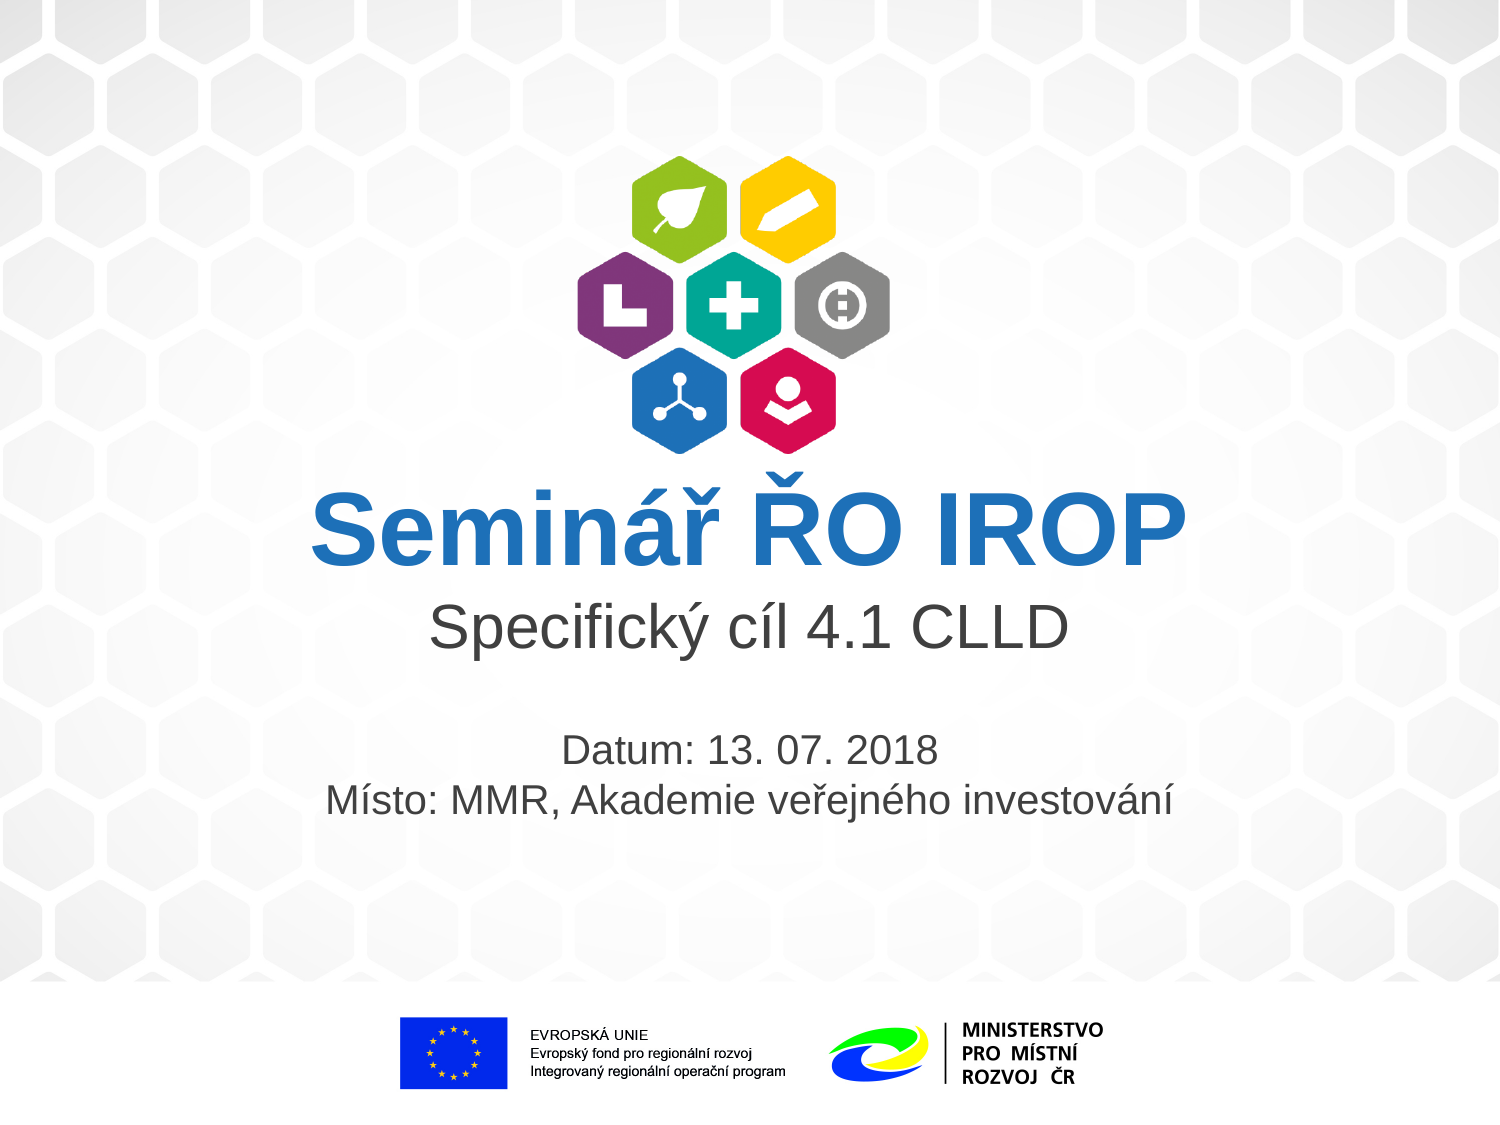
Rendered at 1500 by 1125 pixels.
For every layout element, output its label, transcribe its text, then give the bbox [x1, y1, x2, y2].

text_box Seminář ŘO IROP Specifický cíl 4.1 CLLD [0, 453, 1500, 669]
picture [0, 0, 1500, 454]
picture [0, 669, 1500, 1125]
text_box Datum: 13. 07. 2018 Místo: MMR, Akademie veřejného investování [275, 715, 1225, 831]
